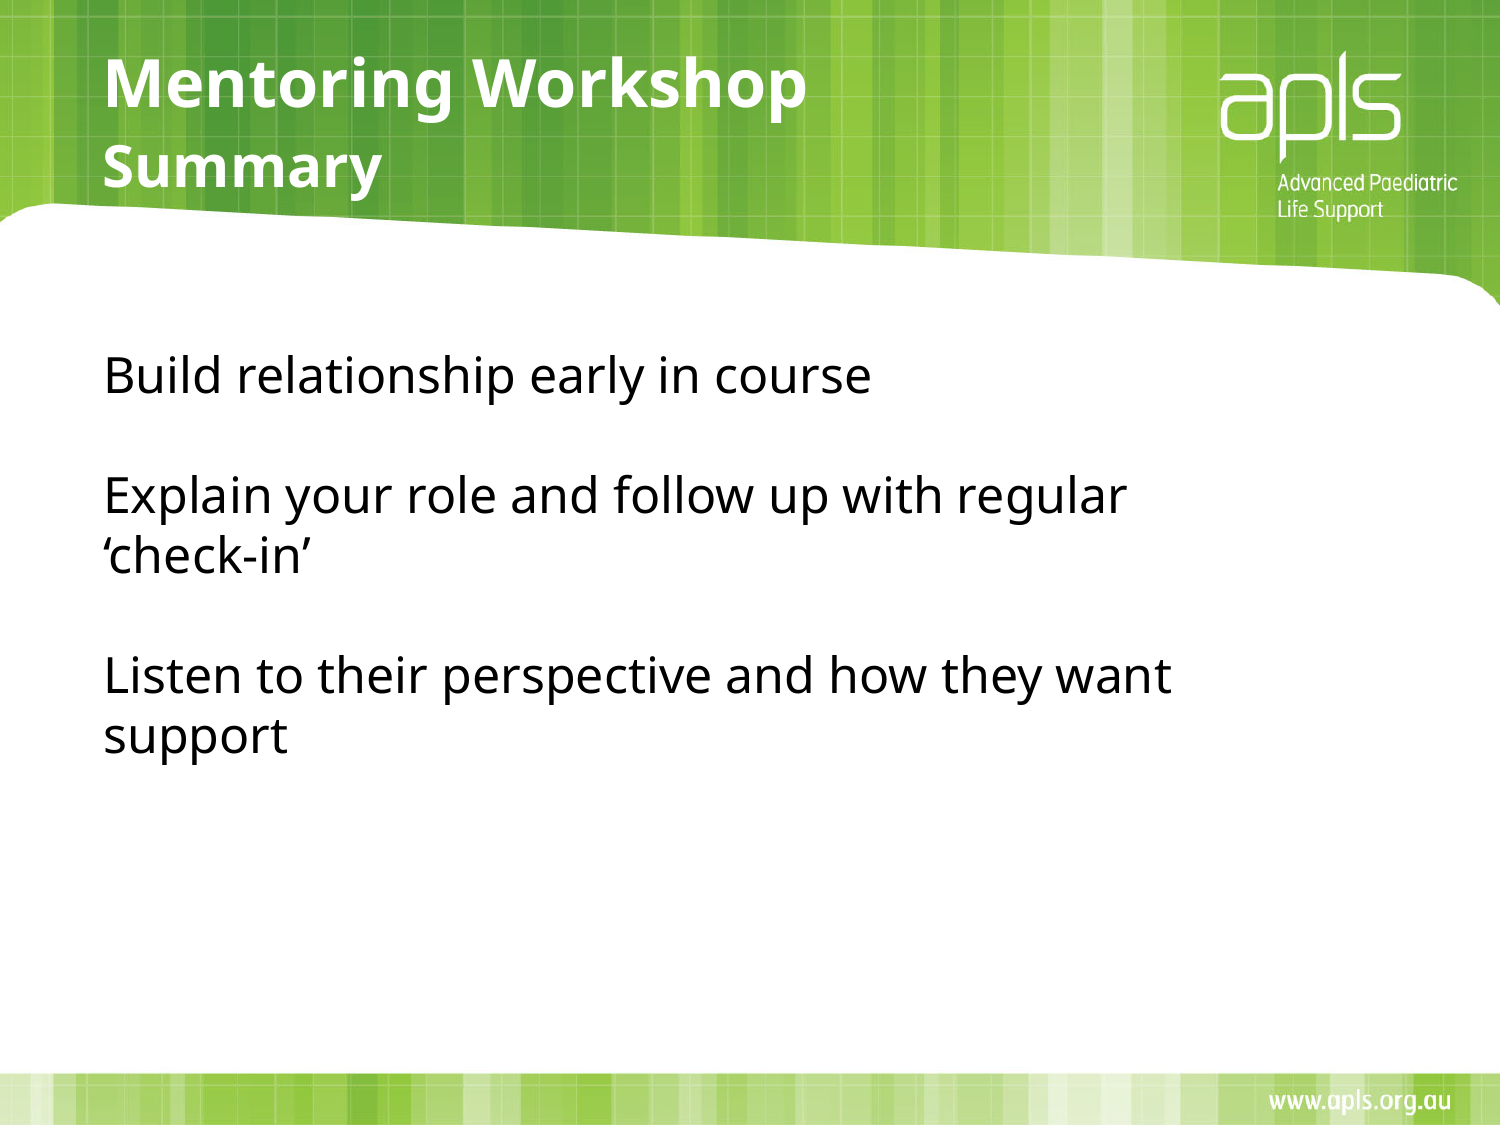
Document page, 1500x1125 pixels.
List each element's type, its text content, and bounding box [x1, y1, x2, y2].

picture [0, 0, 1500, 1125]
text_box Build relationship early in course Explain your role and follow up with regular ‘check-in’ Listen to their perspective and how they want support [88, 335, 1306, 891]
title Mentoring Workshop Summary [87, 33, 1388, 208]
